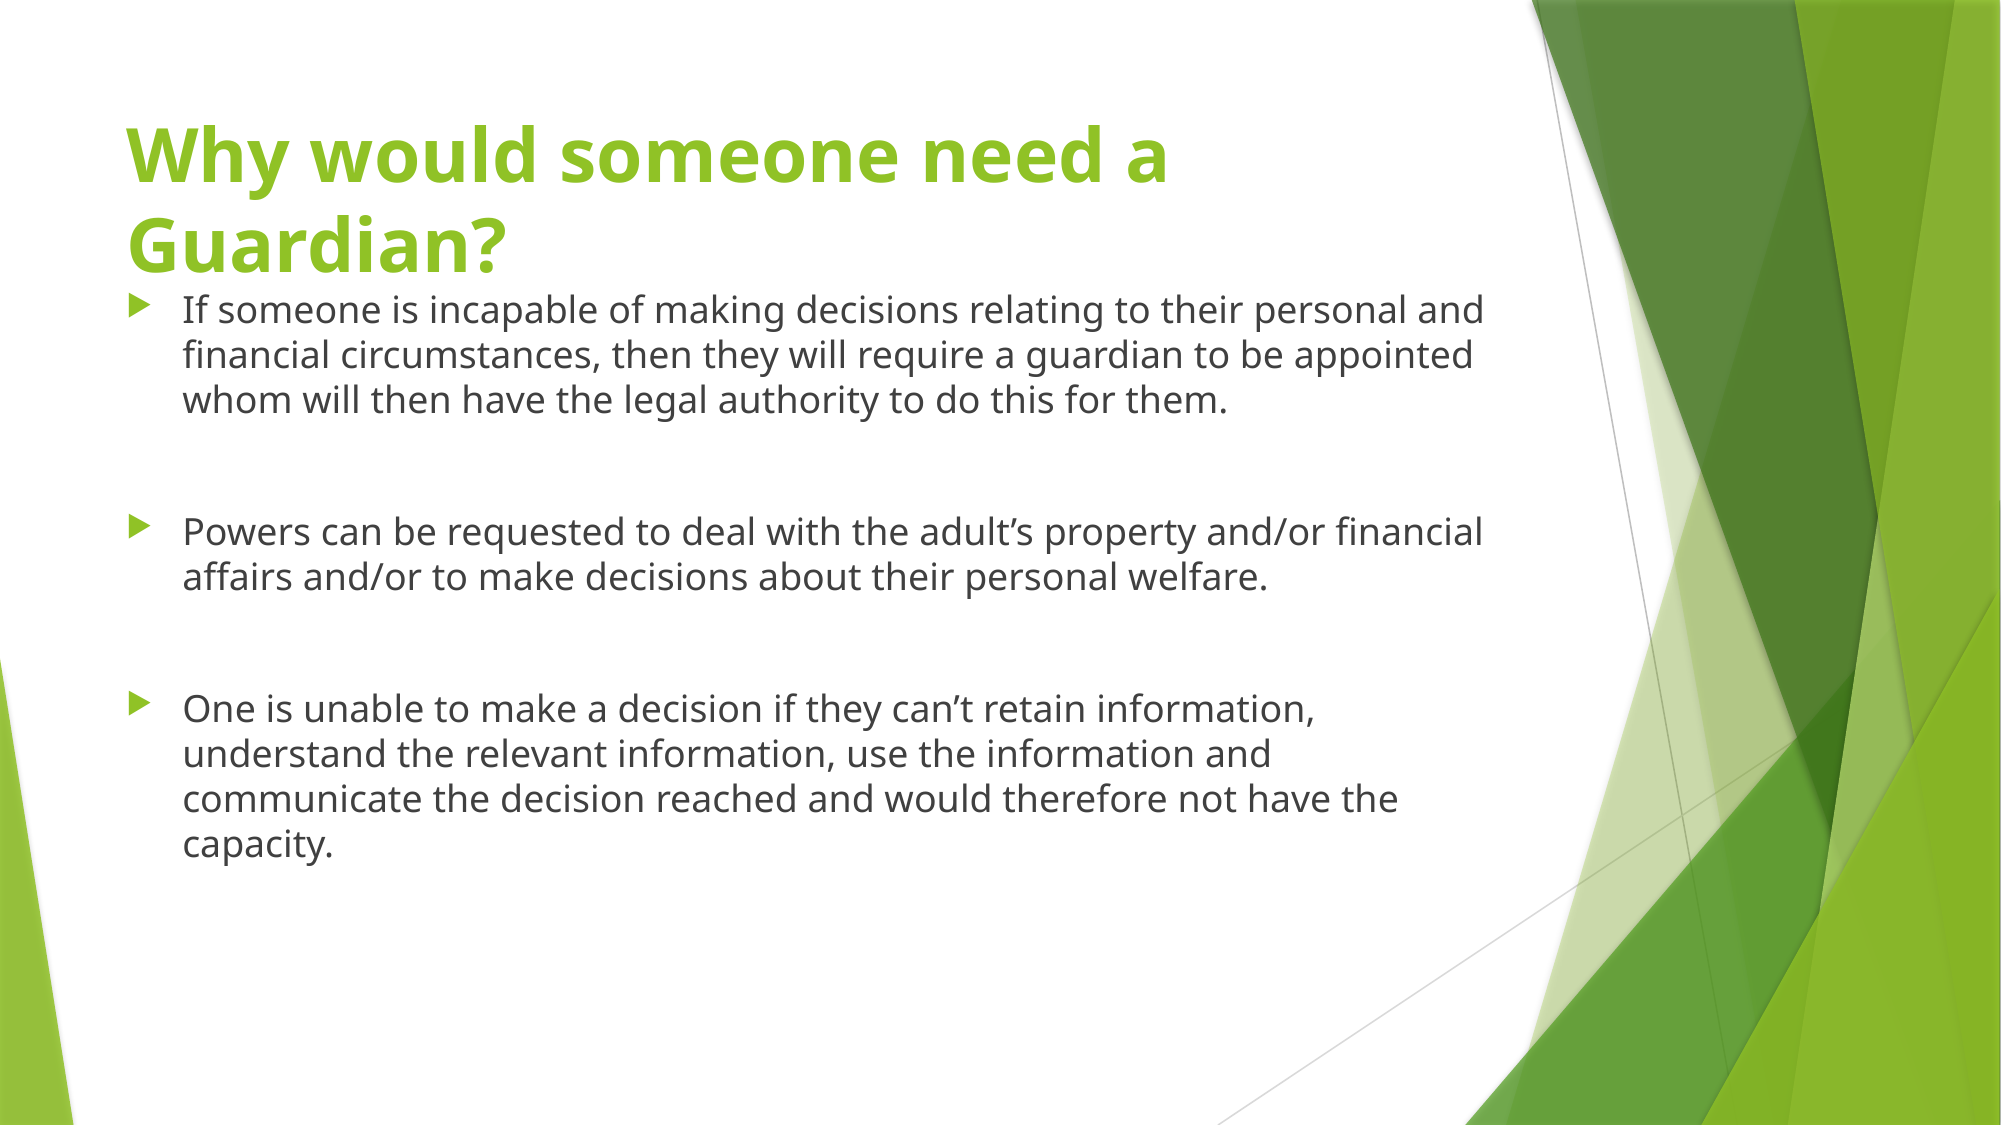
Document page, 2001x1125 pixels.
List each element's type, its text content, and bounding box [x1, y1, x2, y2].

title Why would someone need a Guardian? [111, 99, 1522, 278]
list If someone is incapable of making decisions relating to their personal and financial circumstances, then they will require a guardian to be appointed whom will then have the legal authority to do this for them. Powers can be requested to deal with the adult’s property and/or financial affairs and/or to make decisions about their personal welfare. One is unable to make a decision if they can’t retain information, understand the relevant information, use the information and communicate the decision reached and would therefore not have the capacity. [111, 278, 1522, 992]
